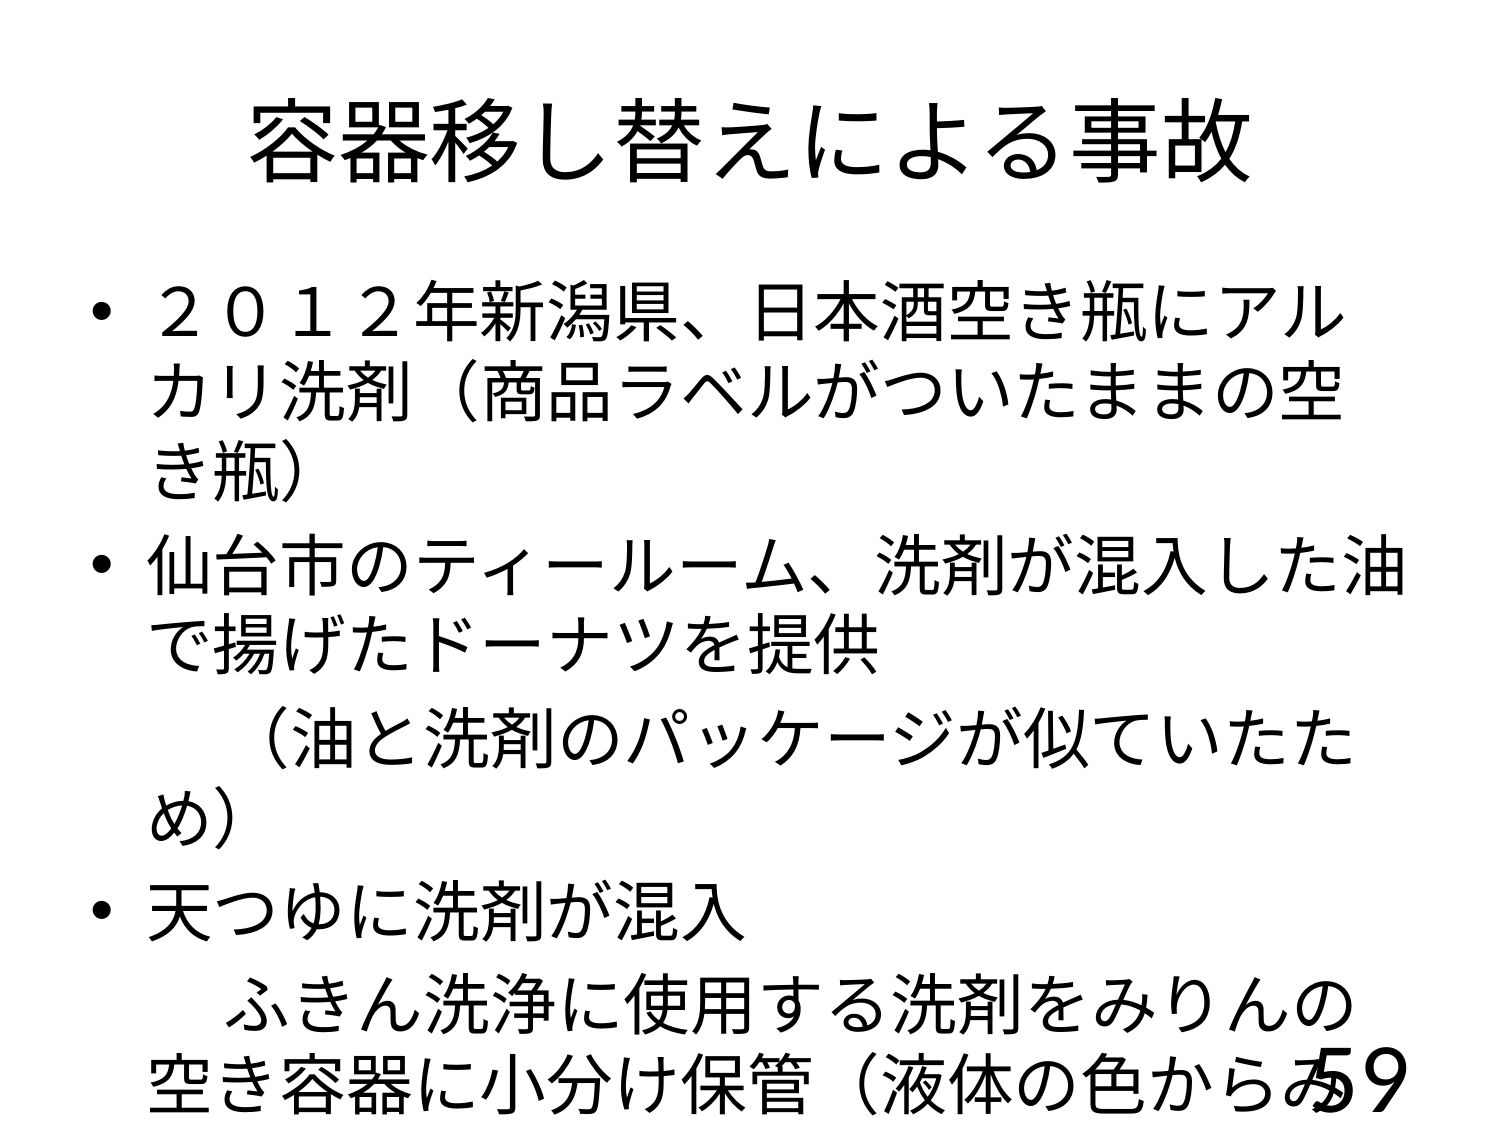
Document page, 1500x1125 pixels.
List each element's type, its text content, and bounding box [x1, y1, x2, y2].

title 容器移し替えによる事故 [75, 45, 1425, 233]
slide_number 59 [1074, 1042, 1425, 1103]
list ２０１２年新潟県、日本酒空き瓶にアルカリ洗剤（商品ラベルがついたままの空き瓶） 仙台市のティールーム、洗剤が混入した油で揚げたドーナツを提供 （油と洗剤のパッケージが似ていたため） 天つゆに洗剤が混入 ふきん洗浄に使用する洗剤をみりんの空き容器に小分け保管（液体の色からみりんと誤って洗剤を提供） [75, 262, 1425, 1005]
